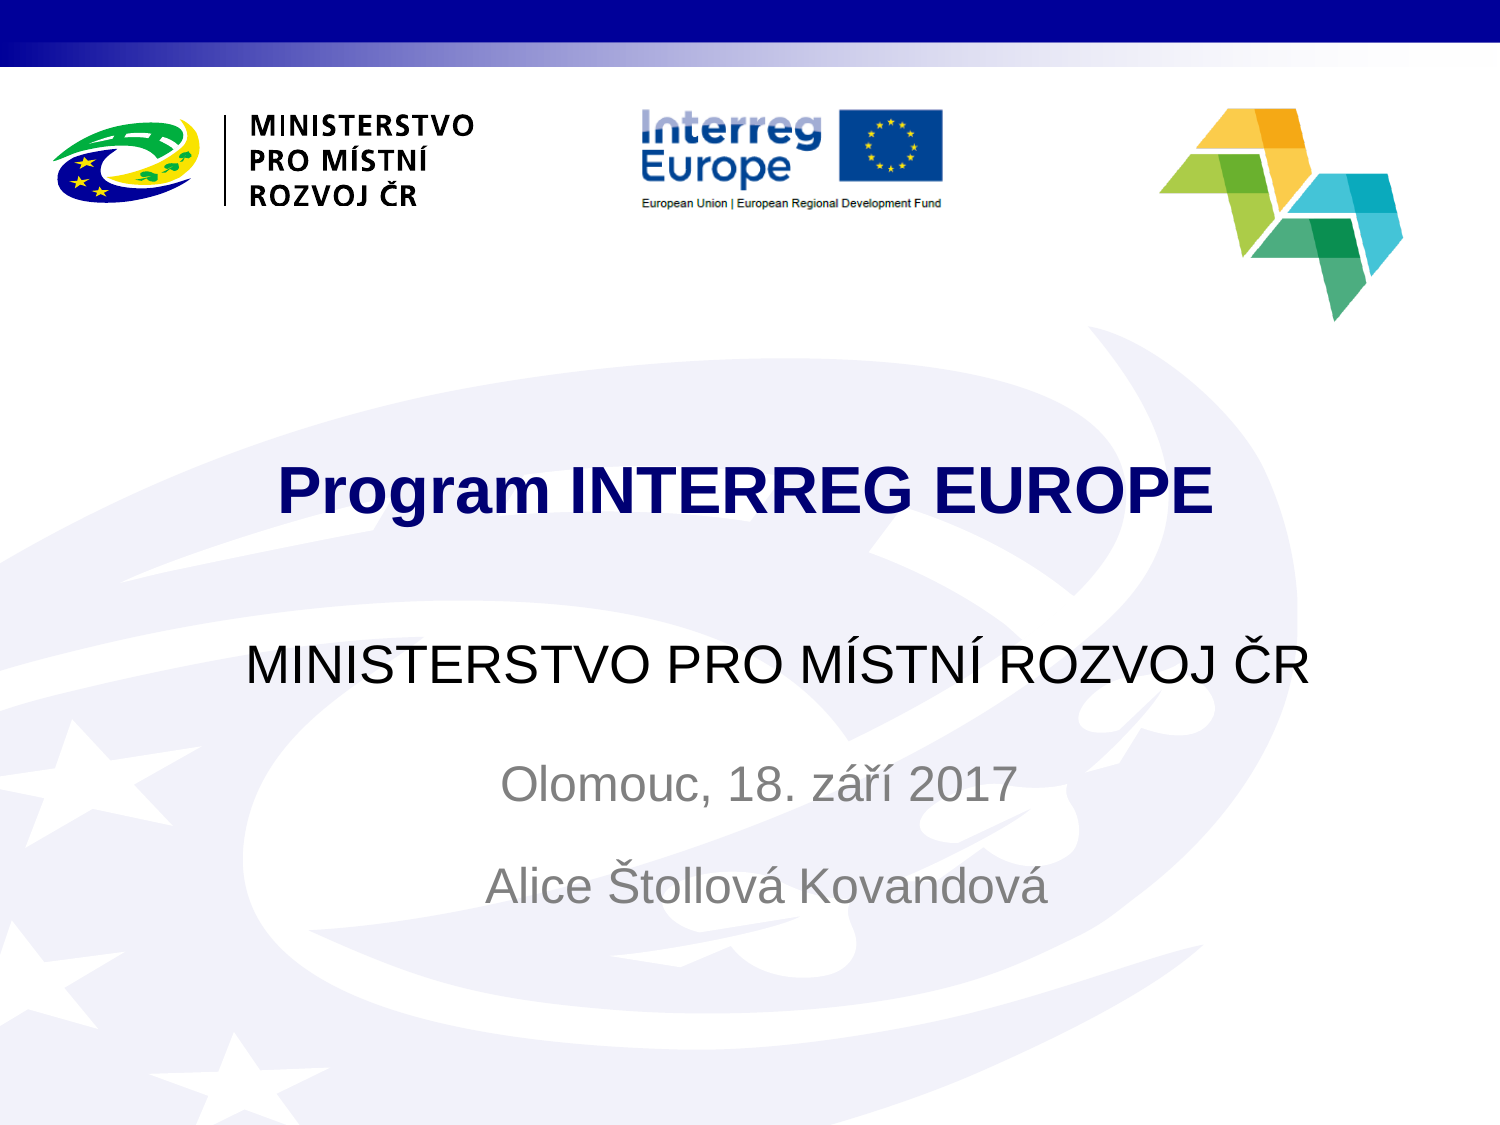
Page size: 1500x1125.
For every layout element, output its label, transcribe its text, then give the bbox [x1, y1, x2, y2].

picture [1151, 100, 1404, 327]
picture [631, 102, 952, 218]
text_box Program INTERREG EUROPE [135, 293, 1377, 535]
subtitle Olomouc, 18. září 2017 Alice Štollová Kovandová [241, 633, 1293, 922]
